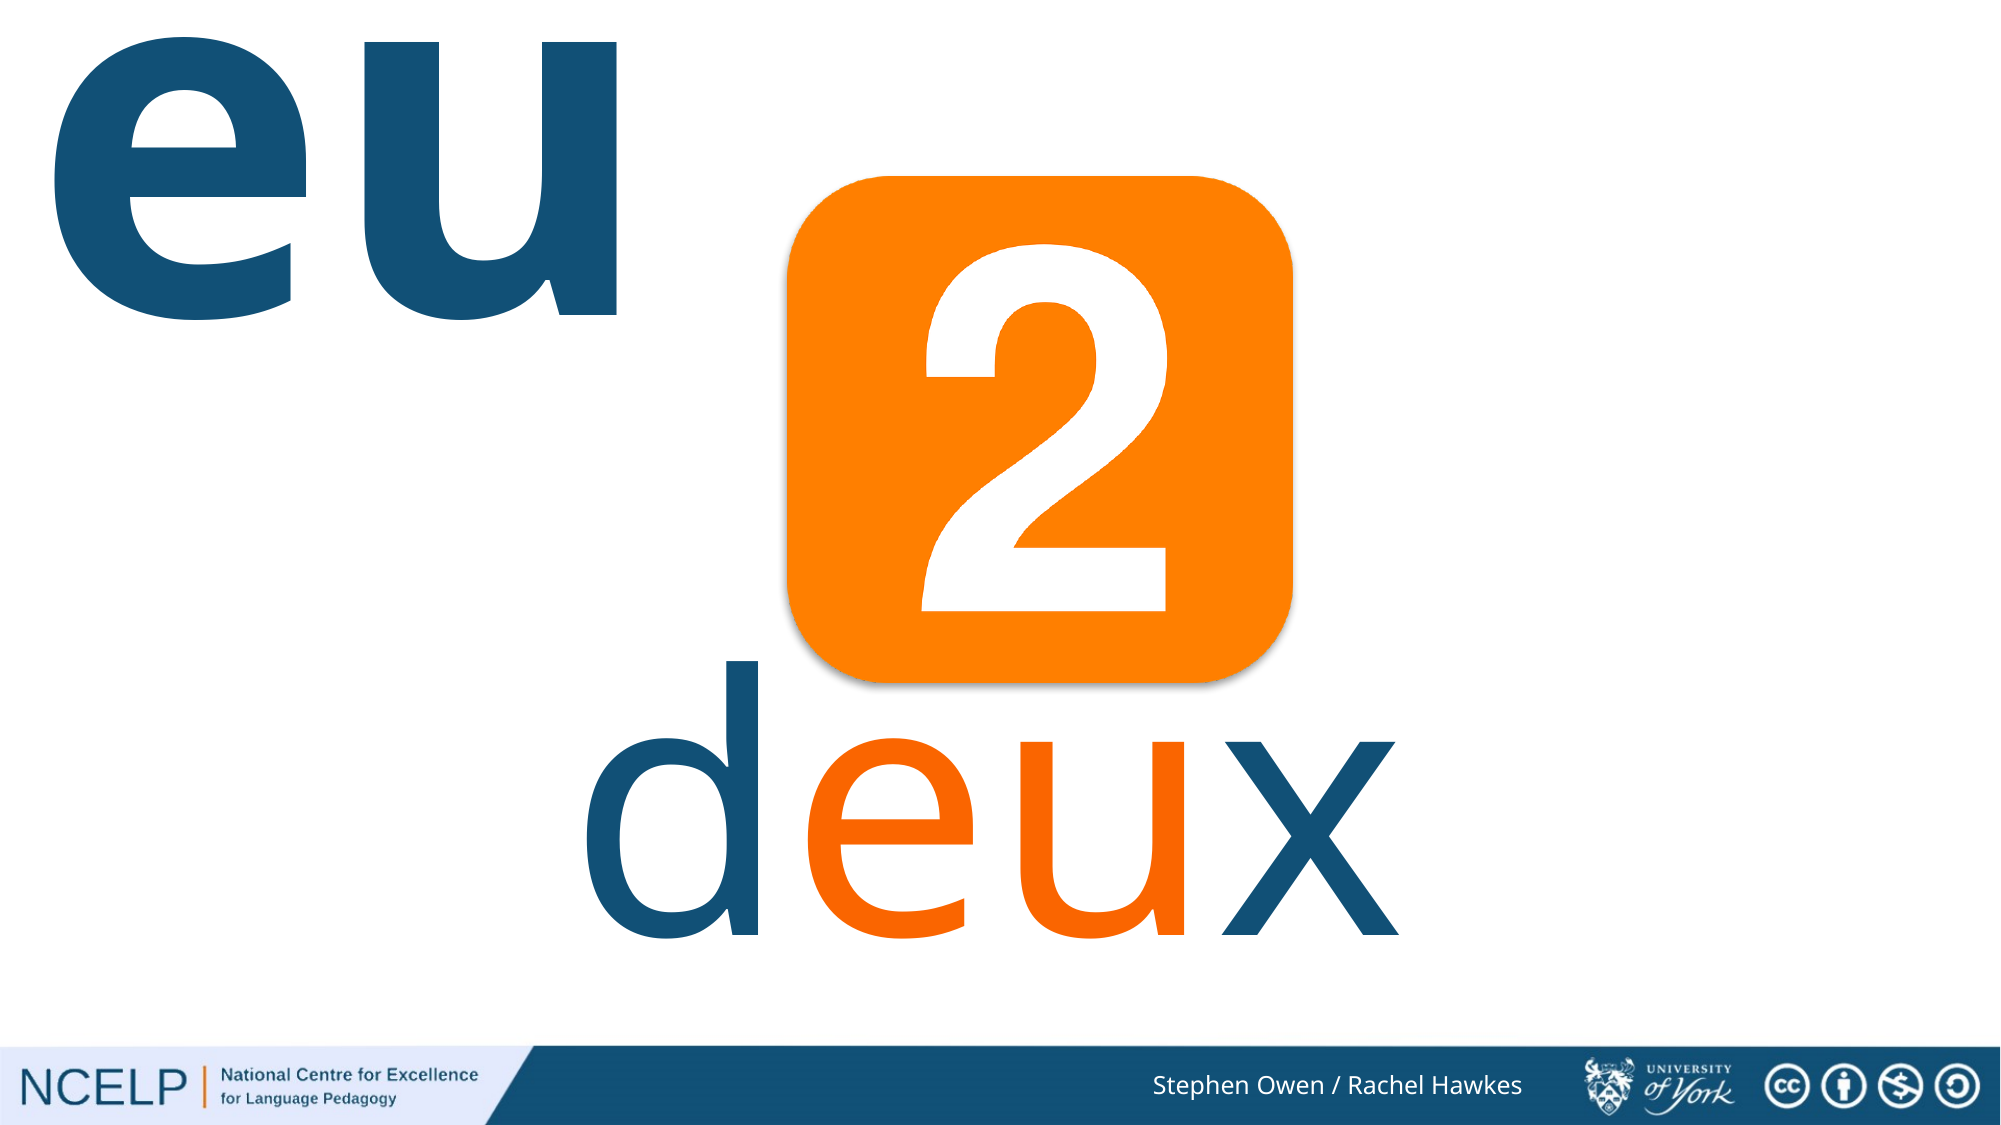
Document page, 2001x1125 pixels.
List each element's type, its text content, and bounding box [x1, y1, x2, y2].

text_box deux [414, 567, 1559, 1015]
text_box eu [17, 0, 712, 424]
text_box Stephen Owen / Rachel Hawkes [1138, 1062, 1704, 1107]
picture [0, 0, 2001, 1125]
